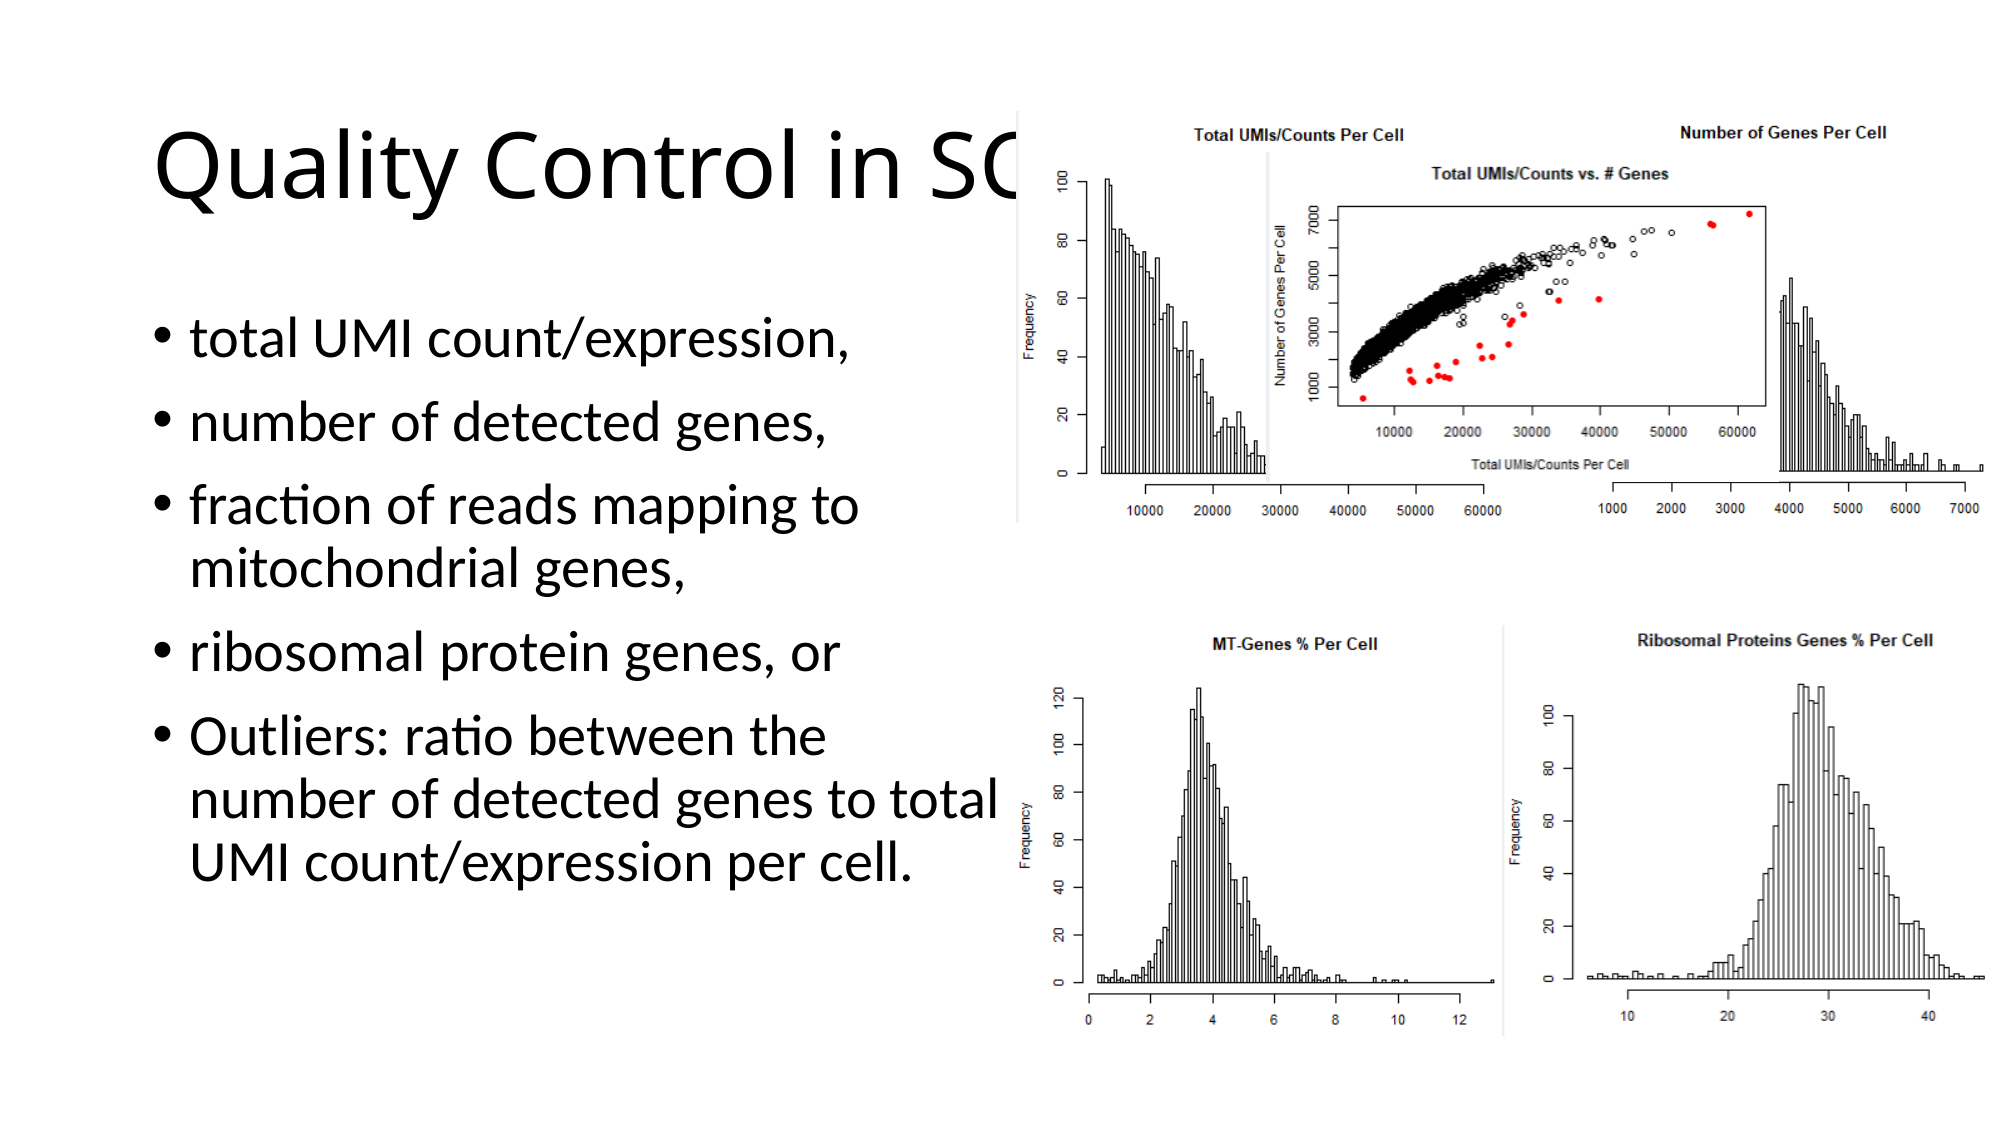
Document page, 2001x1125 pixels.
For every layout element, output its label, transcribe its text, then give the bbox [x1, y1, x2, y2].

list total UMI count/expression, number of detected genes, fraction of reads mapping to mitochondrial genes, ribosomal protein genes, or Outliers: ratio between the number of detected genes to total UMI count/expression per cell. [137, 299, 1018, 1014]
title Quality Control in SC1 [137, 59, 1863, 278]
picture [1016, 625, 2000, 1036]
picture [1016, 111, 1996, 527]
